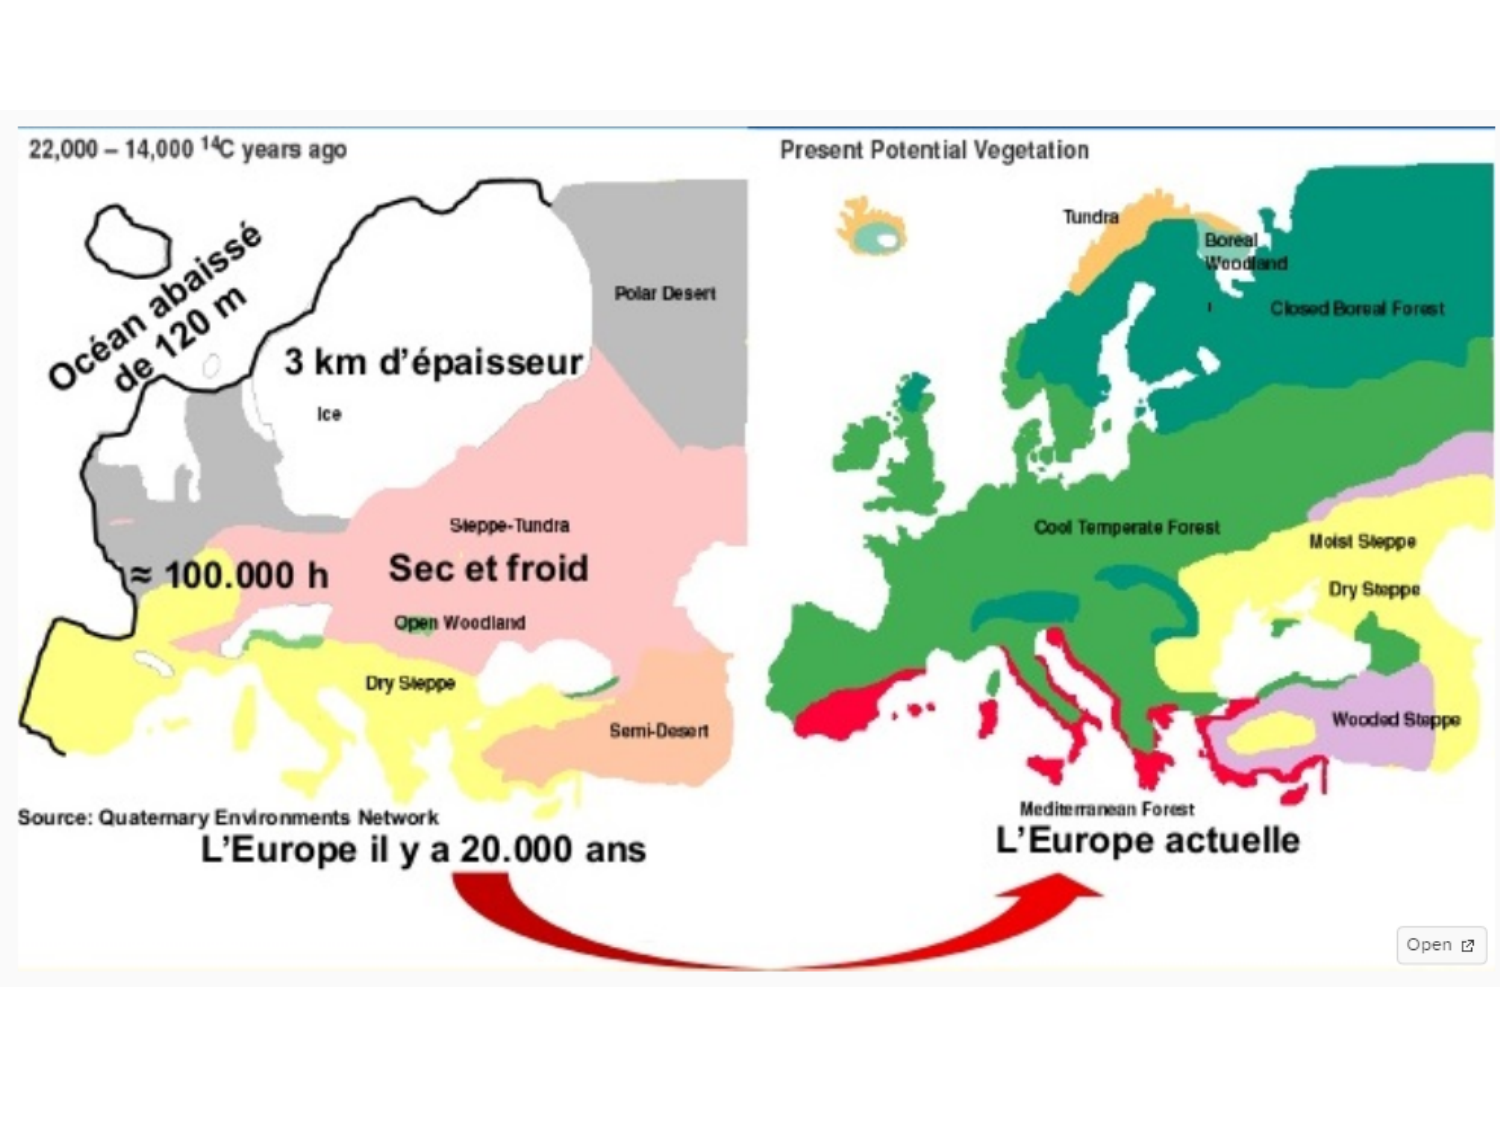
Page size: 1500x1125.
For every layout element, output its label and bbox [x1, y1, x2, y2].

picture [0, 110, 1500, 987]
